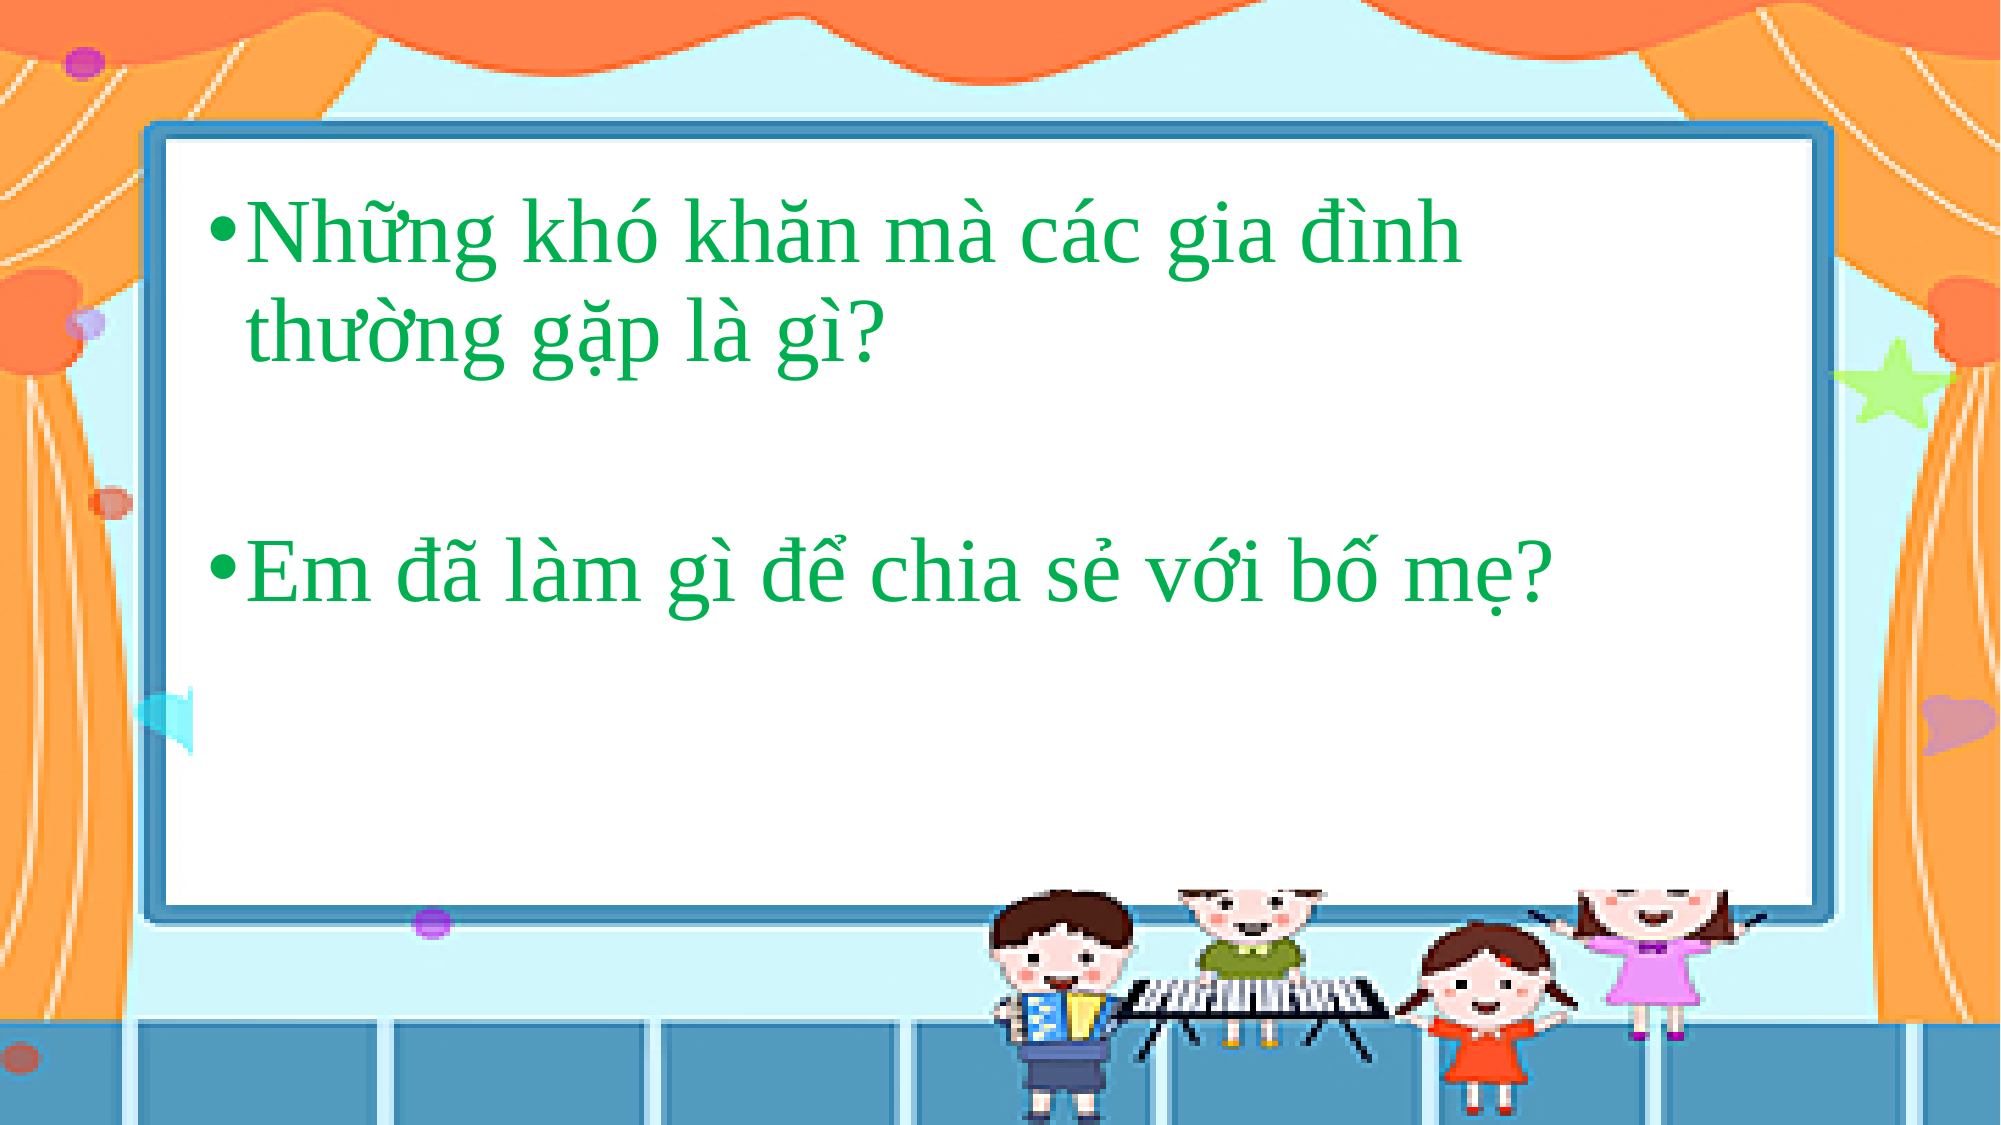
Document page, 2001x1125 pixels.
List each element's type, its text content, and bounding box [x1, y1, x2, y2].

picture [0, 0, 2001, 1125]
list Những khó khăn mà các gia đình thường gặp là gì? Em đã làm gì để chia sẻ với bố mẹ? [192, 175, 1761, 890]
